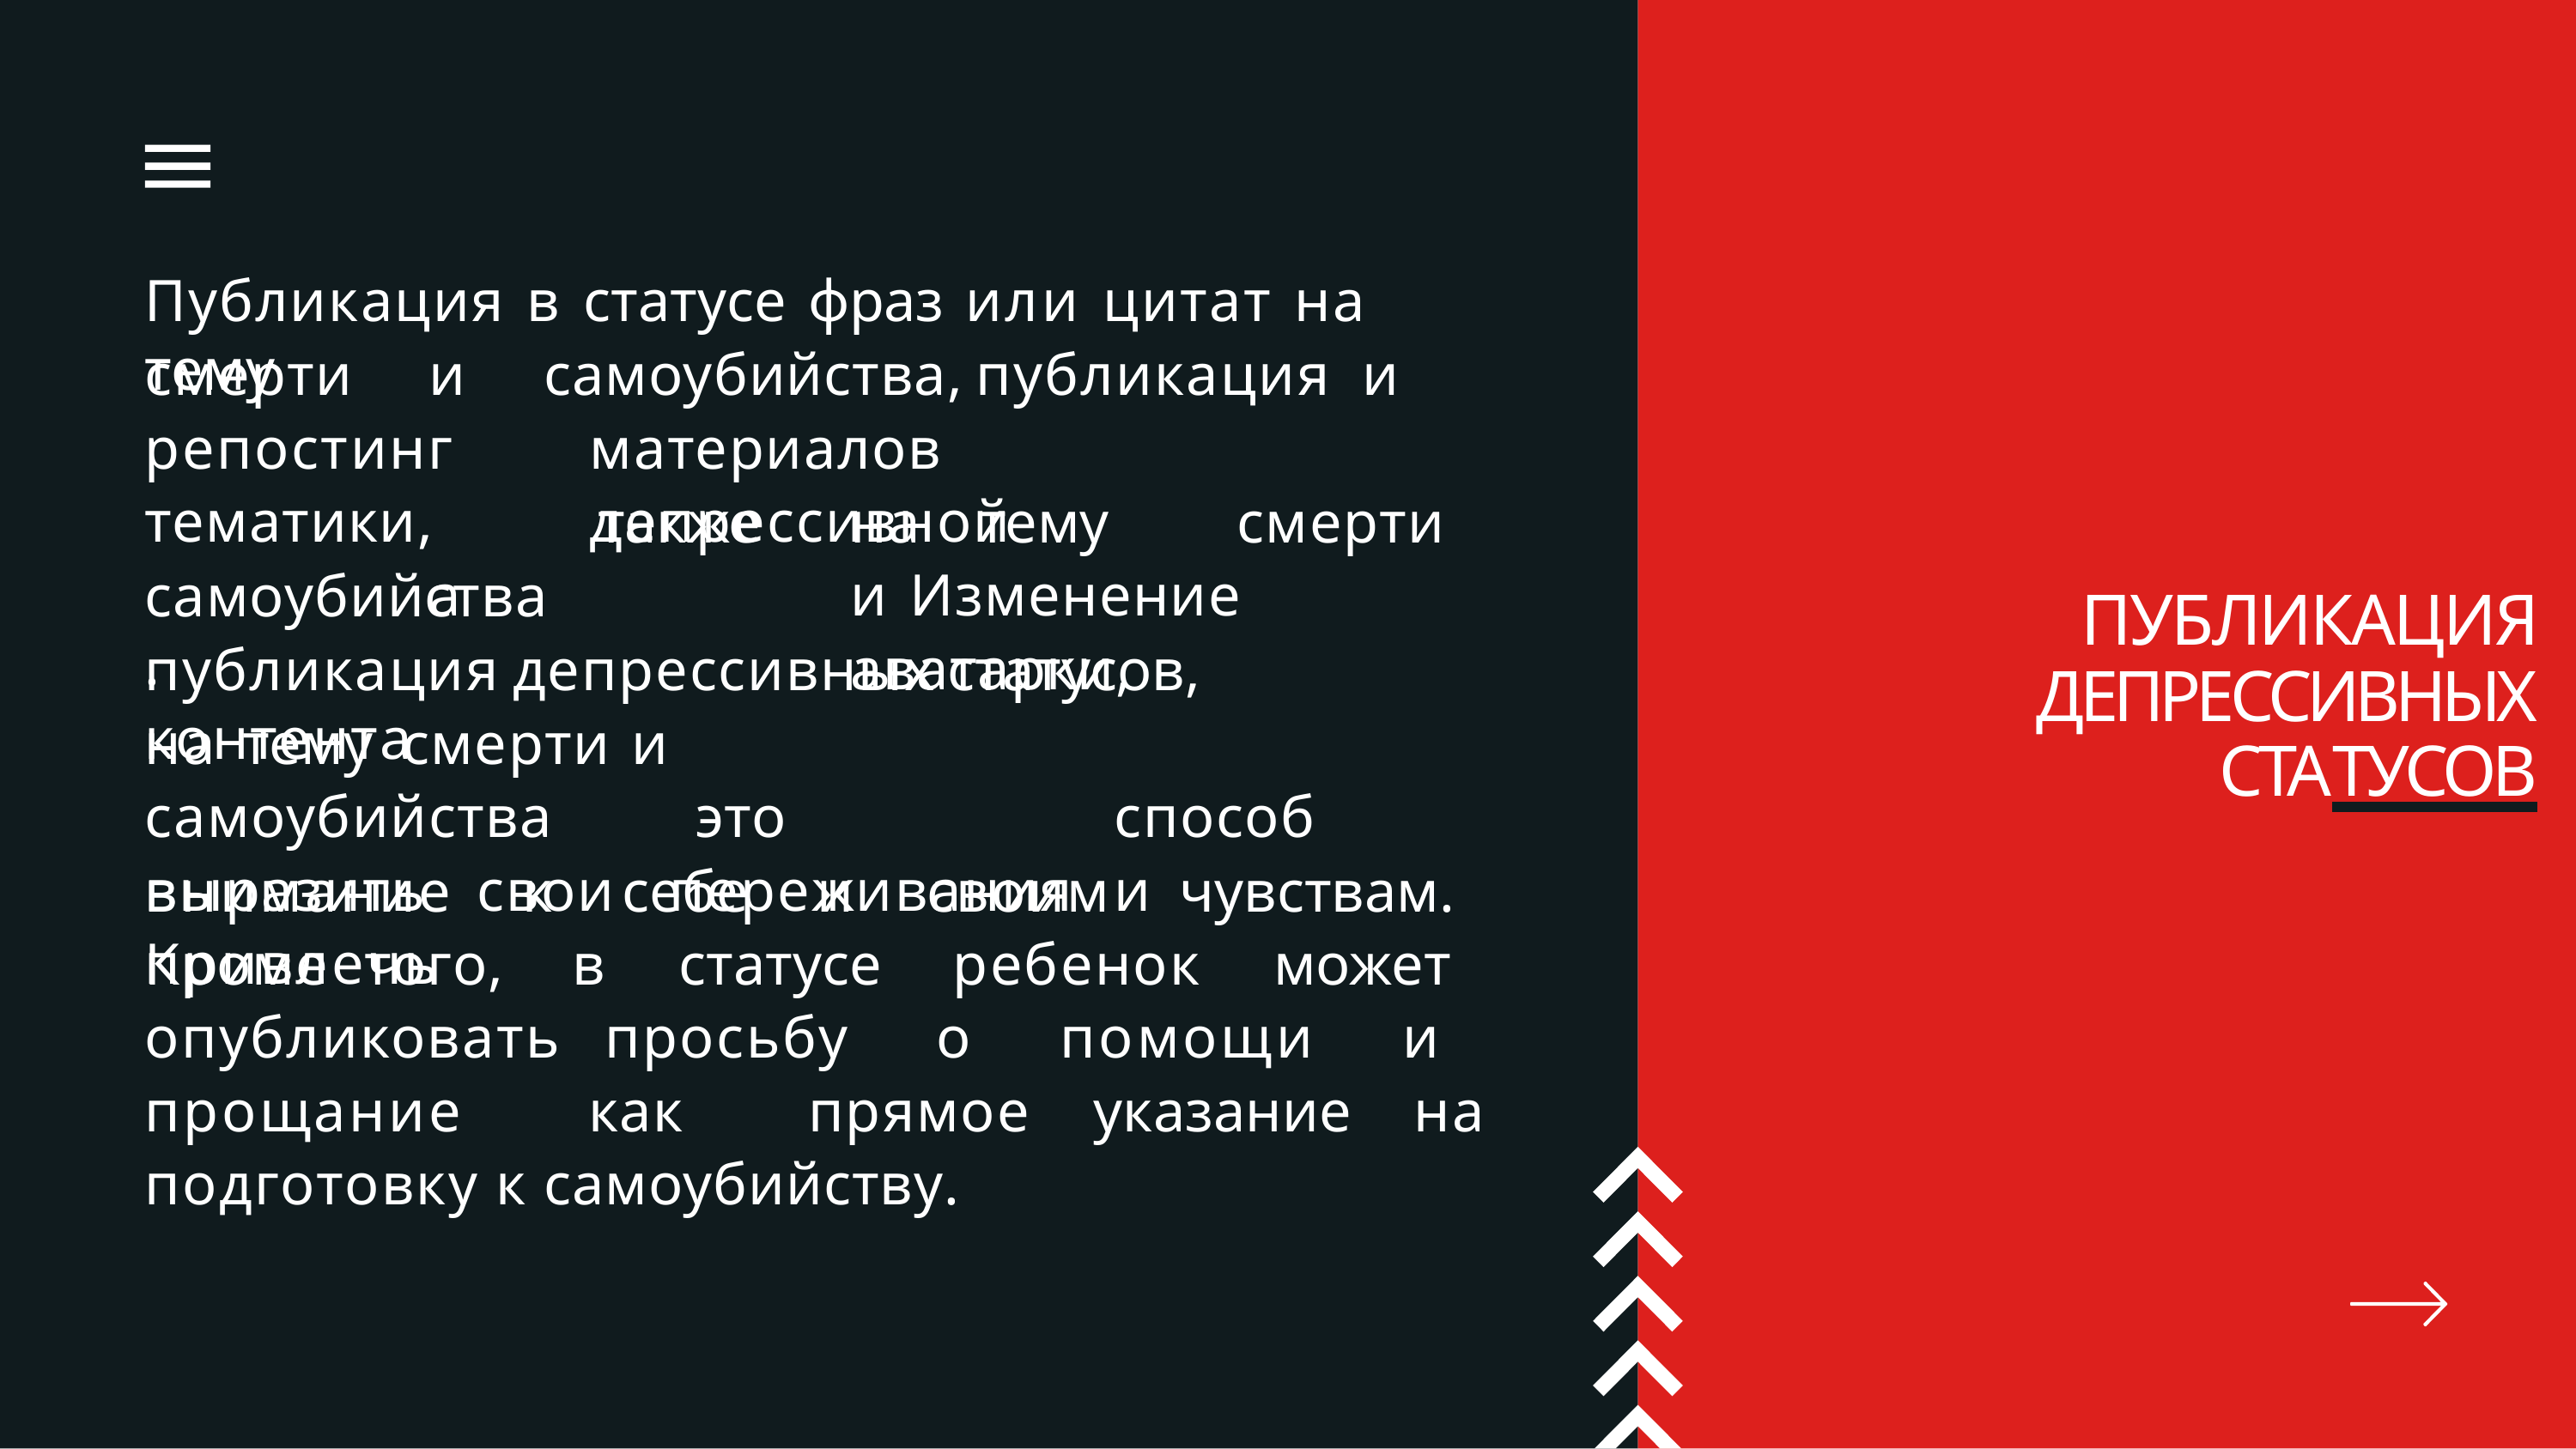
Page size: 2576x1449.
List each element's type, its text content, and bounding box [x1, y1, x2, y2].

text_box [144, 162, 211, 170]
text_box смерти и репостинг тематики, а [143, 331, 529, 557]
text_box внимание к себе и своим чувствам. Кроме того, в статусе ребенок может опубликовать просьбу о помощи и прощание как прямое указание на подготовку к самоубийству. [143, 847, 1488, 1217]
text_box самоубийства. [143, 557, 554, 631]
text_box [1593, 1340, 1683, 1397]
text_box ПУБЛИКАЦИЯ ДЕПРЕССИВНЫХ СТАТУСОВ [1990, 572, 2538, 811]
text_box [1593, 1276, 1683, 1332]
text_box [1594, 1404, 1682, 1449]
text_box [2350, 1282, 2448, 1327]
text_box [1593, 1211, 1683, 1268]
text_box [1593, 1146, 1683, 1203]
text_box также на тему смерти и Изменение аватарки, [596, 479, 1487, 631]
text_box [144, 180, 211, 188]
text_box самоубийства, публикация и материалов депрессивной [542, 331, 1487, 554]
title Публикация в статусе фраз или цитат на тему [143, 263, 1487, 507]
text_box [144, 144, 211, 152]
text_box публикация депрессивных статусов, контента [143, 631, 1487, 700]
text_box на тему смерти и самоубийства это способ выразить свои переживания и привлечь [143, 700, 1487, 847]
